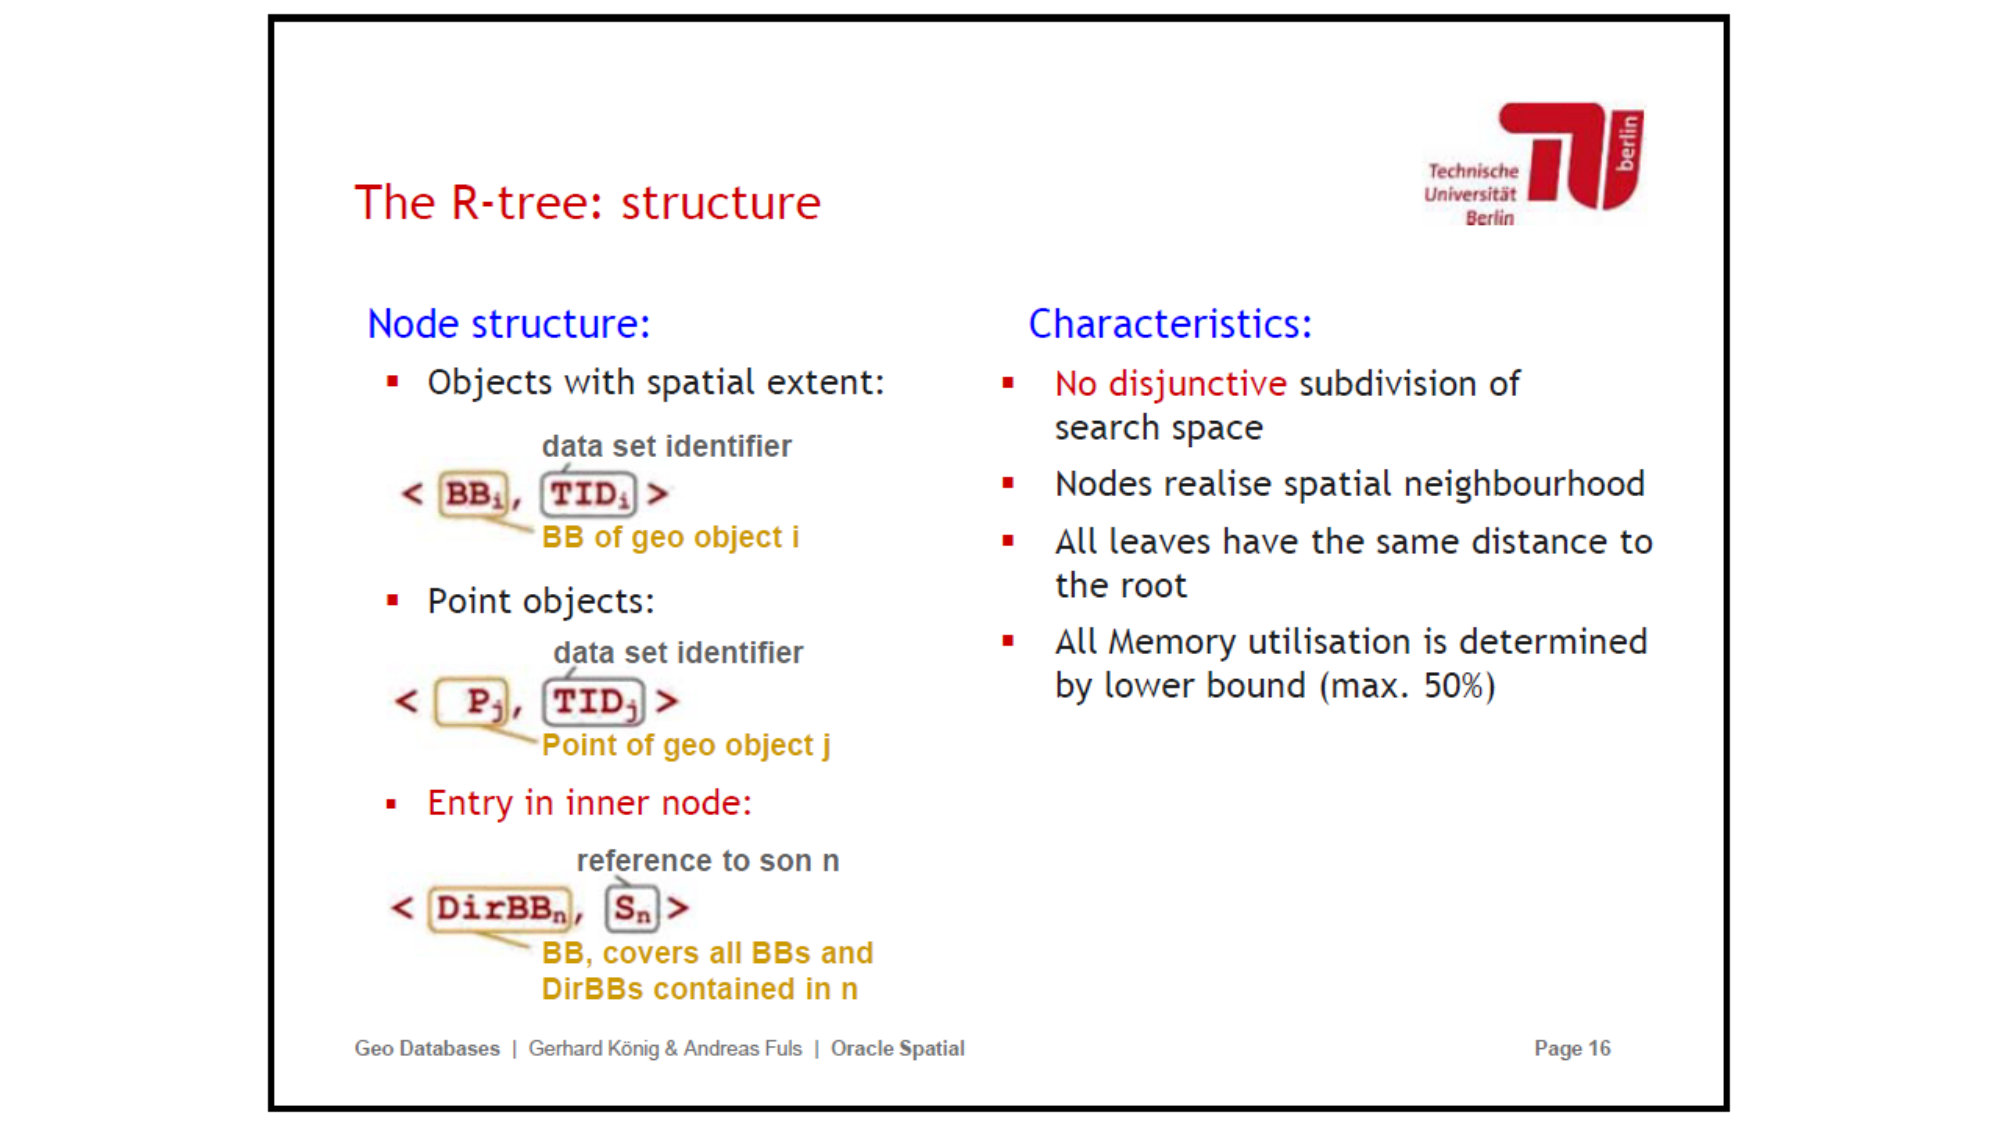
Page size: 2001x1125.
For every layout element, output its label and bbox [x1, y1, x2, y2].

picture [262, 5, 1738, 1120]
